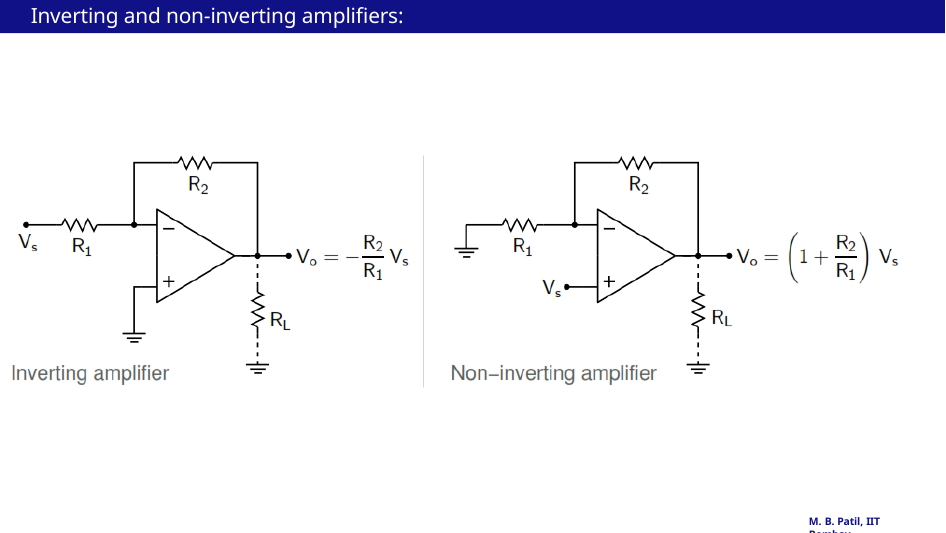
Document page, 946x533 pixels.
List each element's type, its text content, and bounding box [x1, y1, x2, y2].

footer M. B. Patil, IIT Bombay [806, 515, 925, 533]
picture [0, 86, 946, 446]
title Inverting and non-inverting amplifiers: summary [28, 1, 451, 85]
